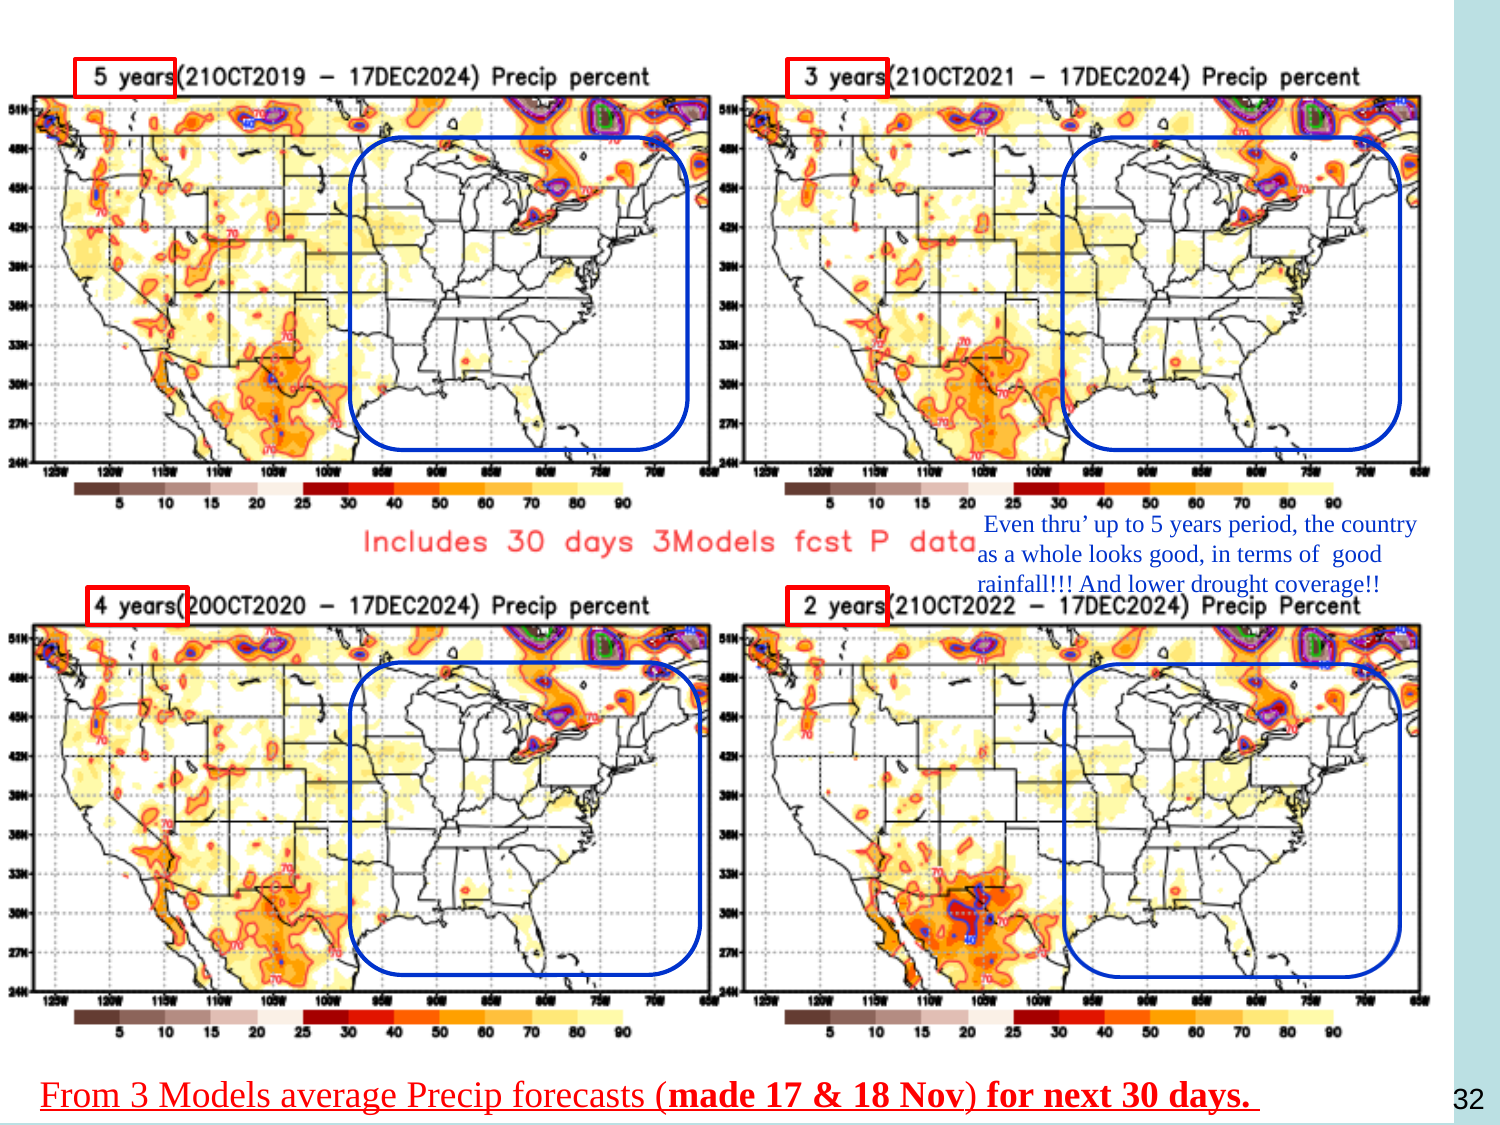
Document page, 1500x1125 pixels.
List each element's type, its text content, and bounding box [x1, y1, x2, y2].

slide_number 32 [1459, 1072, 1500, 1124]
picture [0, 0, 1454, 1124]
